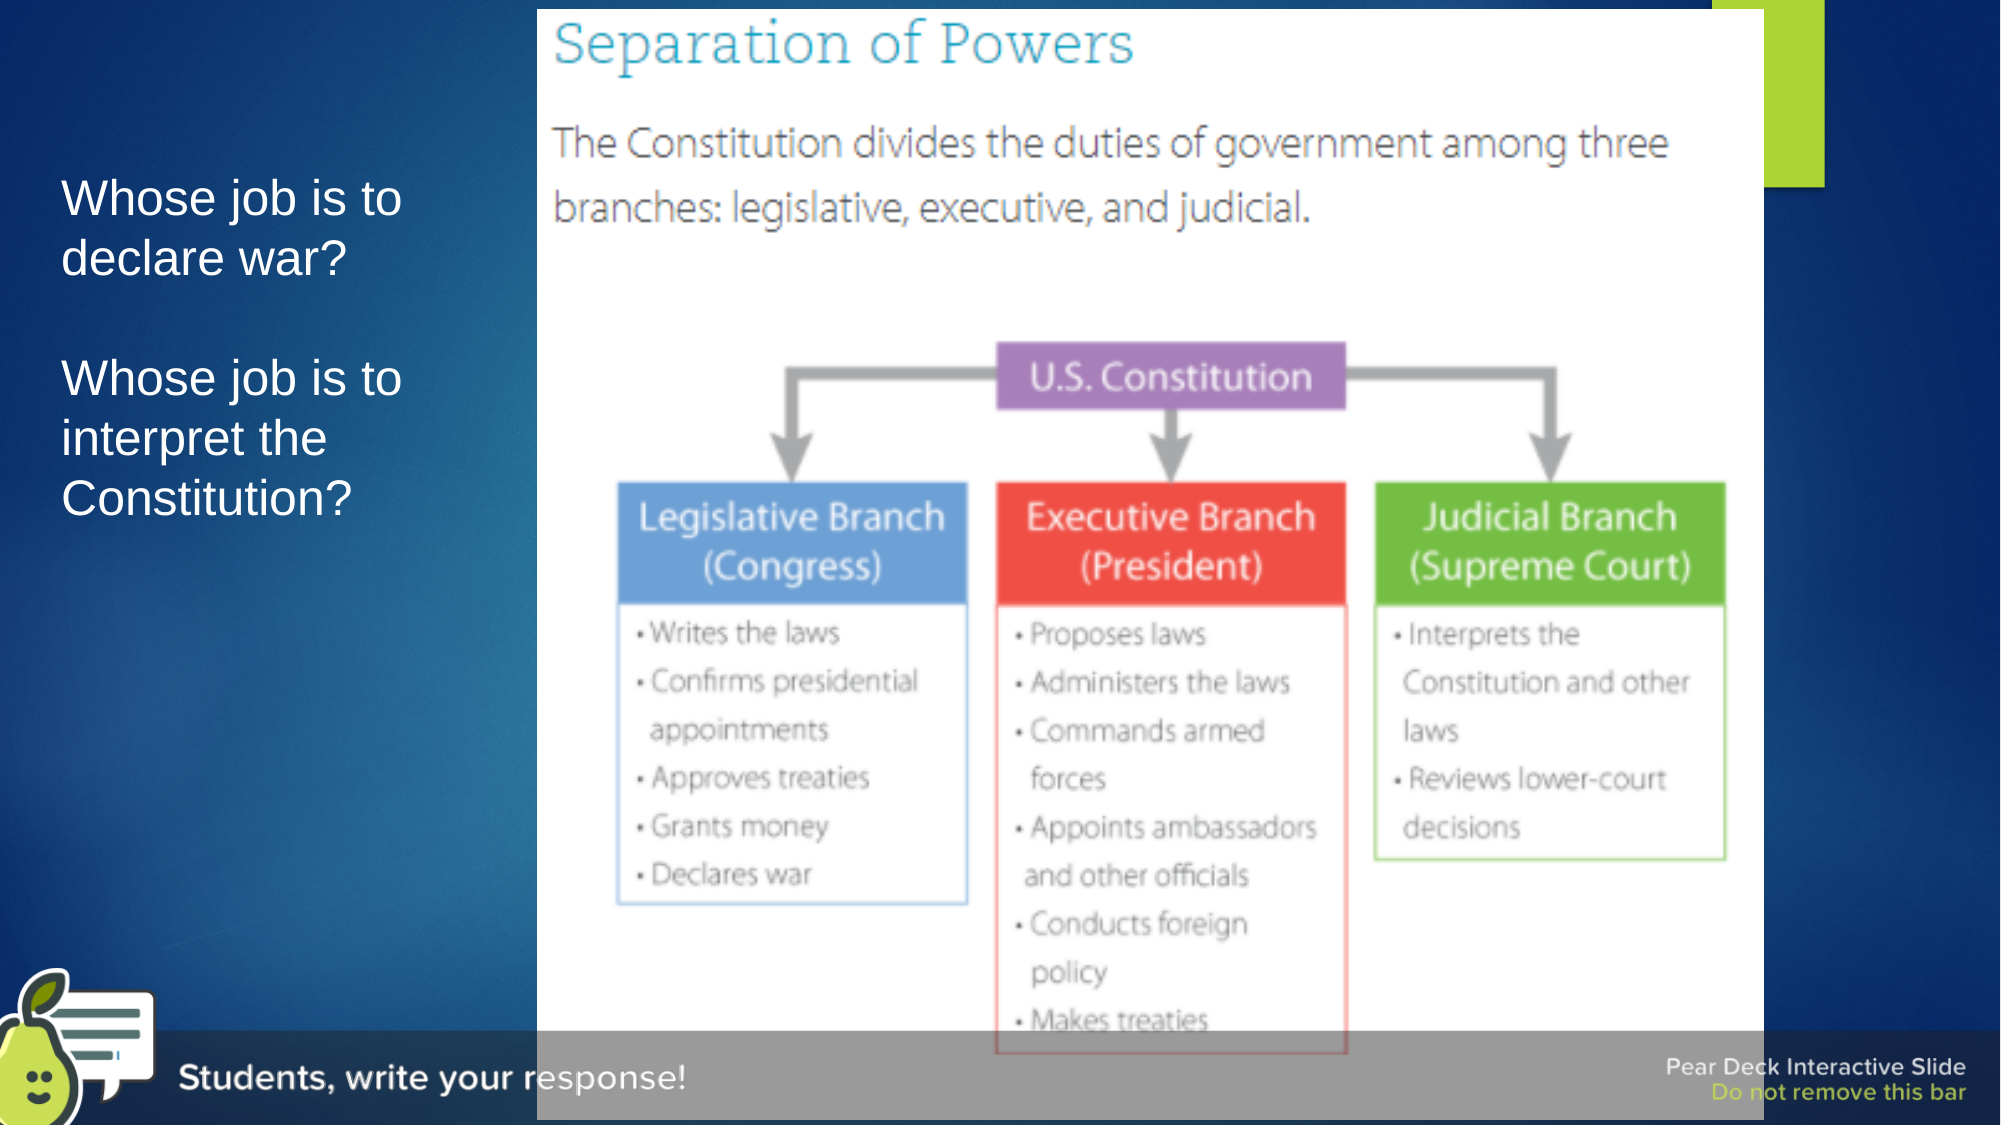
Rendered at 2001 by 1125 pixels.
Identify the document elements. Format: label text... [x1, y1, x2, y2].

text_box Whose job is to declare war? Whose job is to interpret the Constitution? [46, 150, 483, 593]
picture [0, 0, 2001, 1125]
